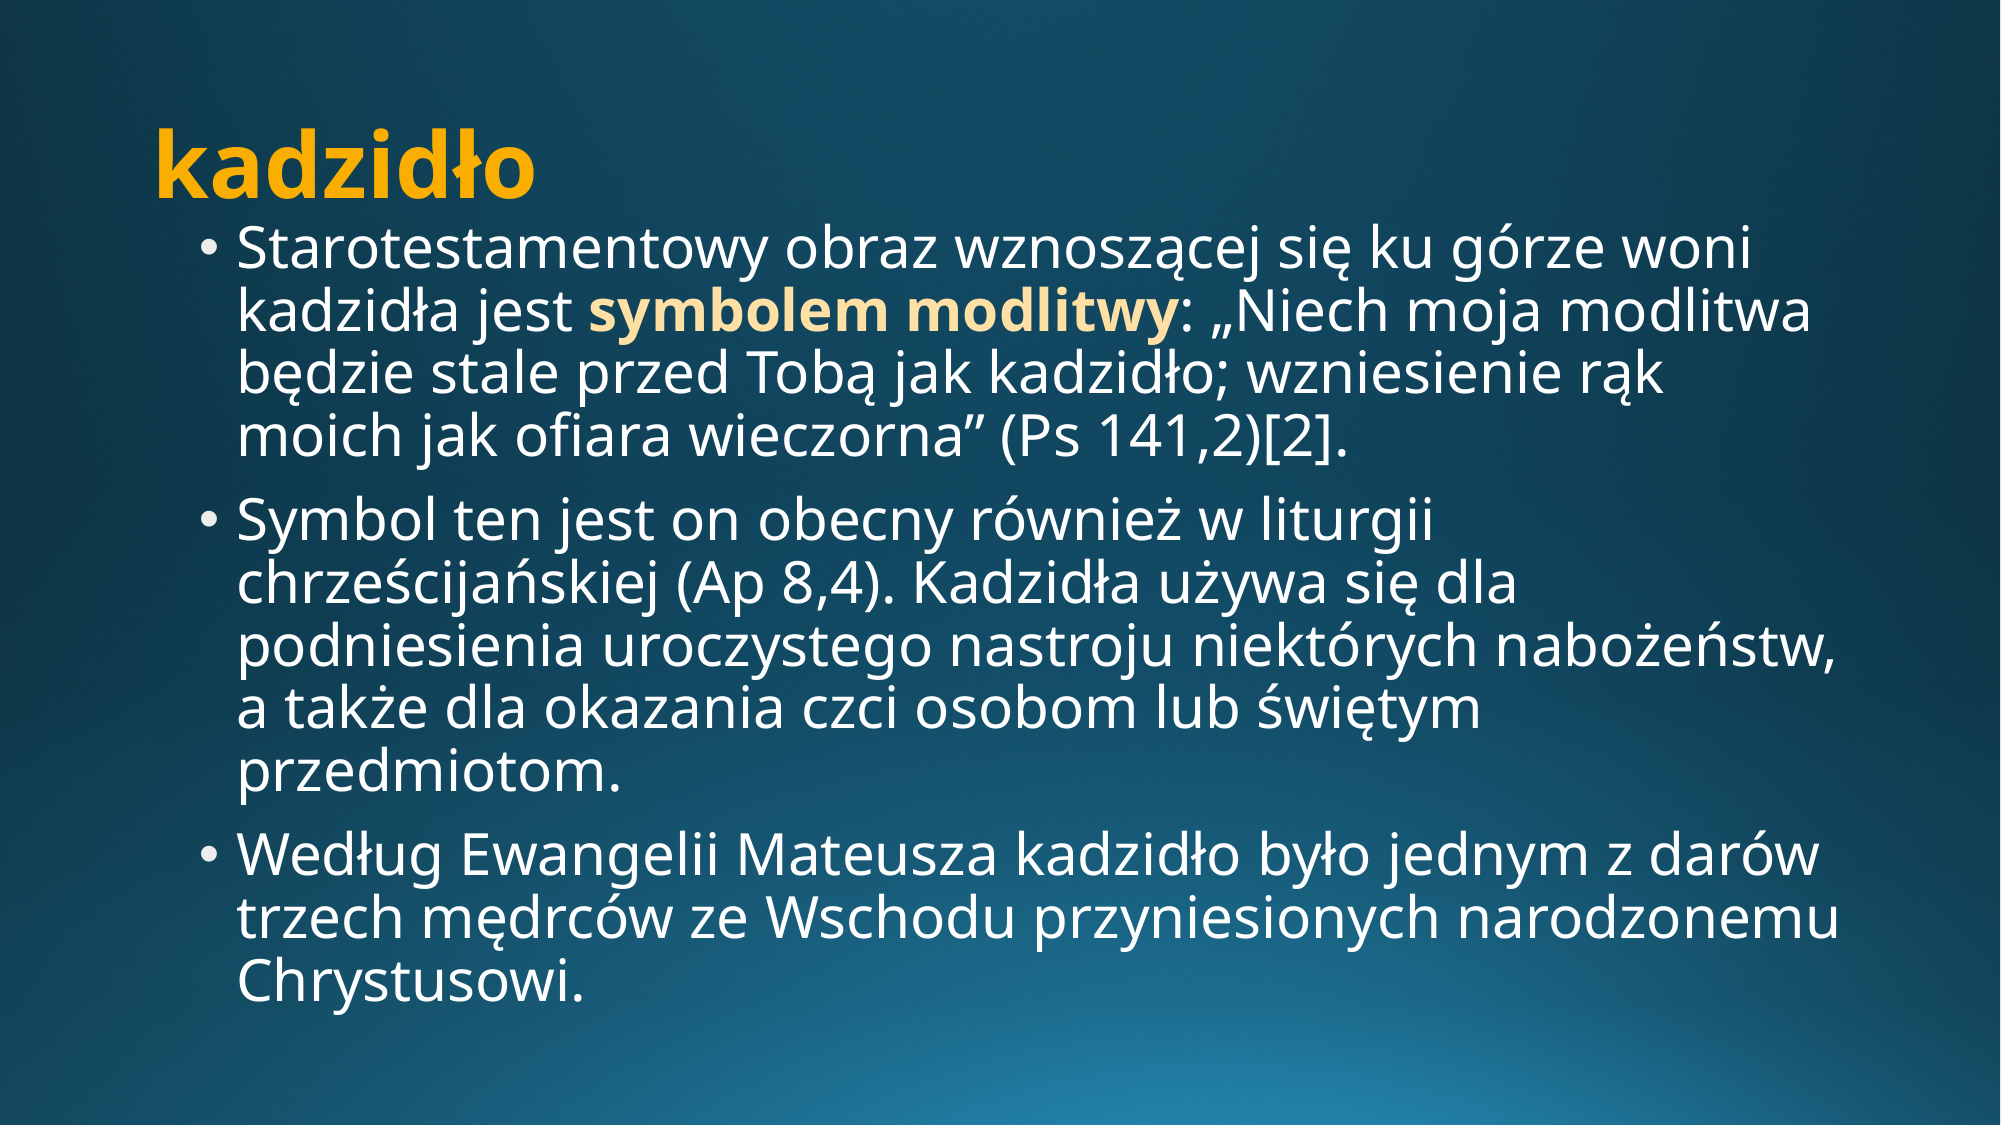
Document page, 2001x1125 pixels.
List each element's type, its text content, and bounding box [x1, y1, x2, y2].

title kadzidło [137, 59, 1863, 278]
list Starotestamentowy obraz wznoszącej się ku górze woni kadzidła jest symbolem modlitwy: „Niech moja modlitwa będzie stale przed Tobą jak kadzidło; wzniesienie rąk moich jak ofiara wieczorna” (Ps 141,2)[2]. Symbol ten jest on obecny również w liturgii chrześcijańskiej (Ap 8,4). Kadzidła używa się dla podniesienia uroczystego nastroju niektórych nabożeństw, a także dla okazania czci osobom lub świętym przedmiotom. Według Ewangelii Mateusza kadzidło było jednym z darów trzech mędrców ze Wschodu przyniesionych narodzonemu Chrystusowi. [183, 210, 1863, 1112]
picture [0, 0, 2001, 1125]
